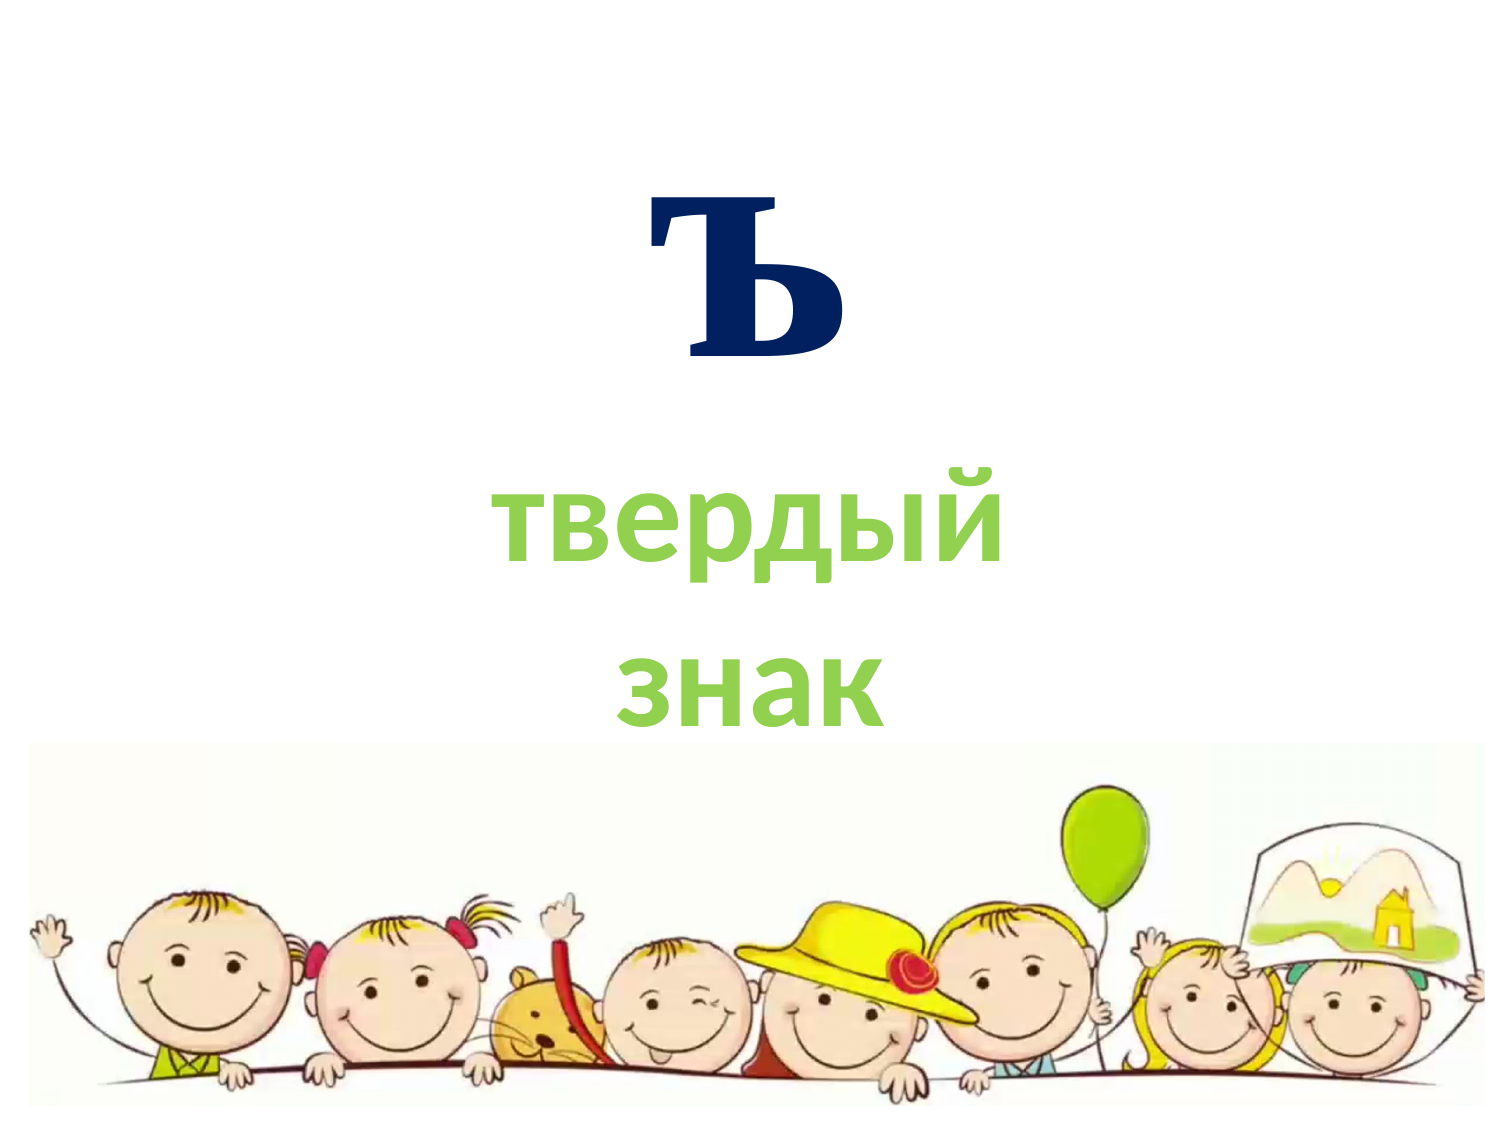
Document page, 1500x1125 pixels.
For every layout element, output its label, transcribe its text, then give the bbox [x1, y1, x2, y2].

picture [29, 743, 1485, 1107]
text_box ъ [0, 3, 1500, 416]
text_box твердый знак [0, 416, 1500, 762]
